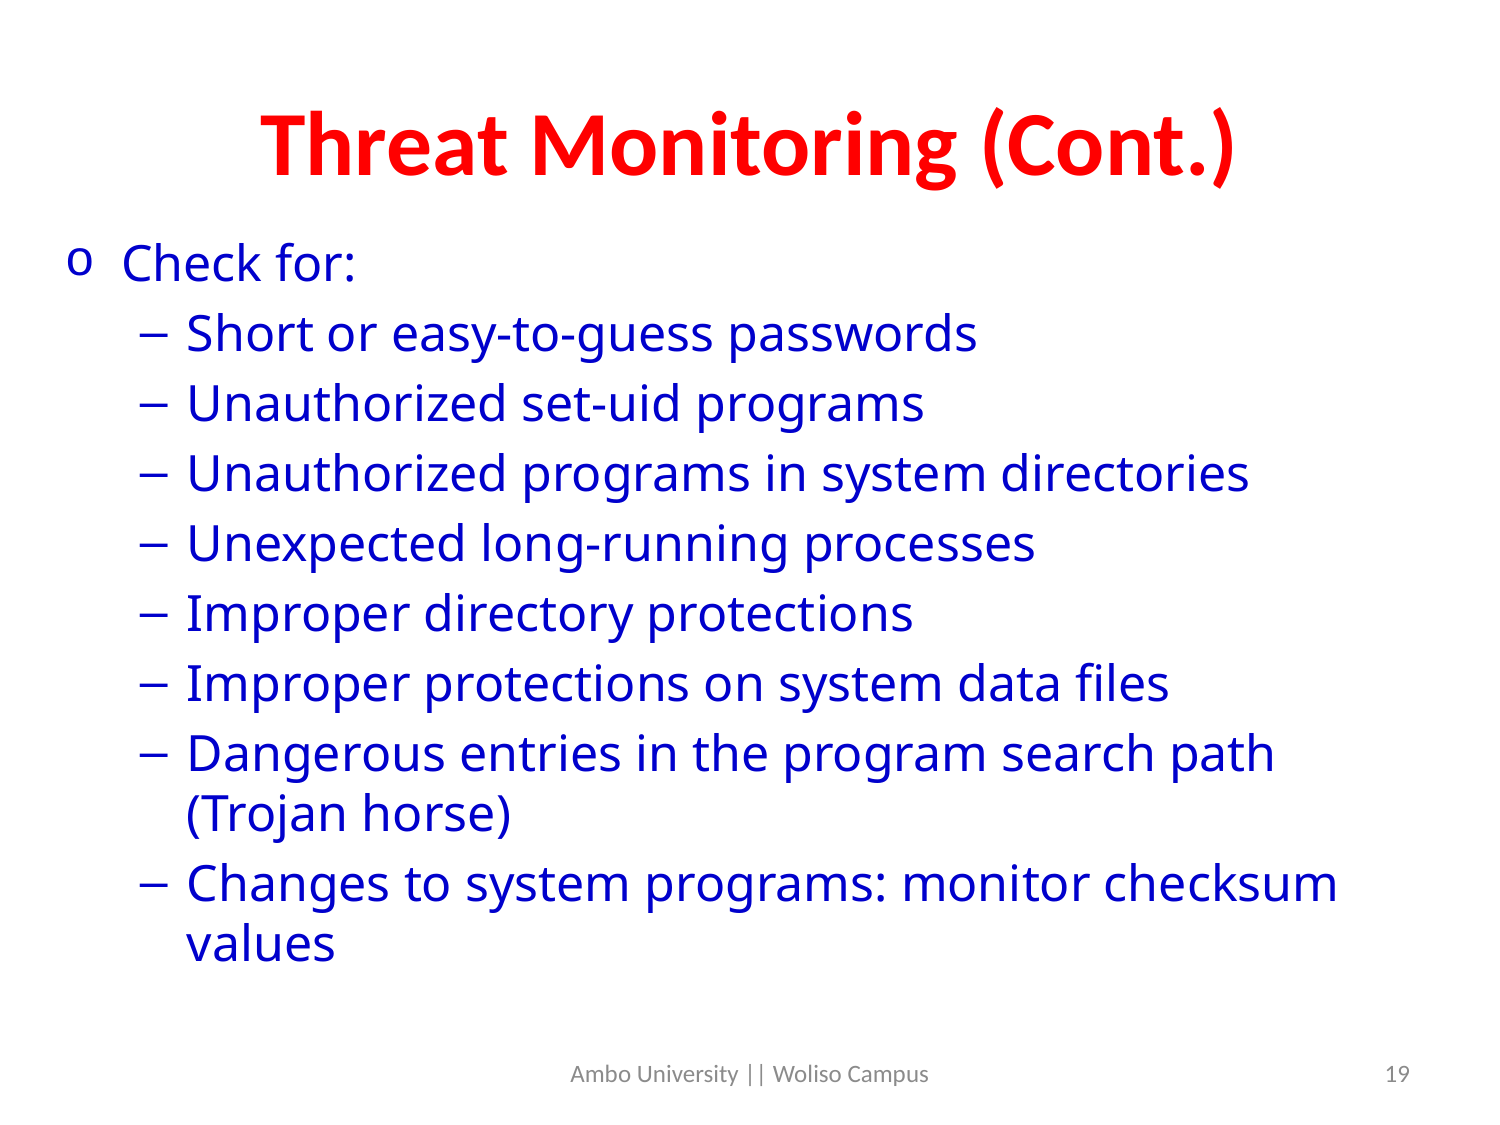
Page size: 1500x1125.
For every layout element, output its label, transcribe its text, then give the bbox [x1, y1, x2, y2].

footer Ambo University || Woliso Campus [512, 1042, 988, 1103]
slide_number 19 [1074, 1042, 1425, 1103]
list Check for: Short or easy-to-guess passwords Unauthorized set-uid programs Unauthorized programs in system directories Unexpected long-running processes Improper directory protections Improper protections on system data files Dangerous entries in the program search path (Trojan horse) Changes to system programs: monitor checksum values [49, 224, 1404, 1050]
title Threat Monitoring (Cont.) [75, 45, 1425, 233]
